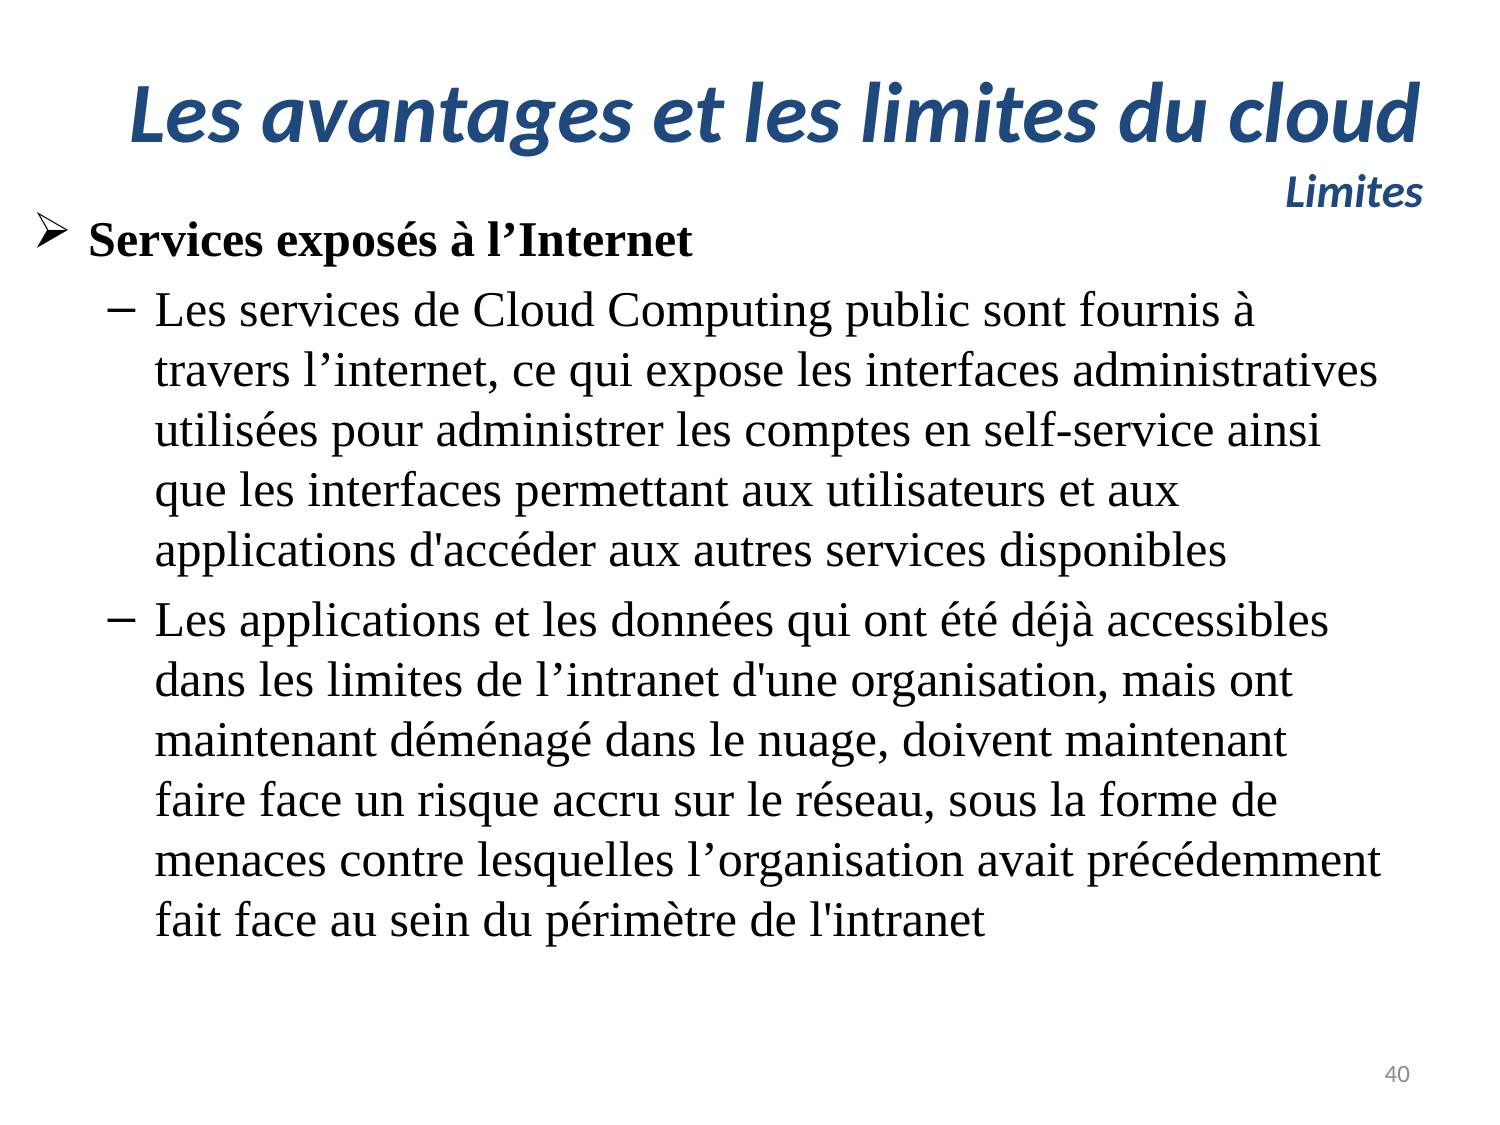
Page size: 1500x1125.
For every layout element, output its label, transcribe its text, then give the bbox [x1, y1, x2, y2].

slide_number 40 [1074, 1042, 1425, 1103]
title Les avantages et les limites du cloud Limites [88, 42, 1439, 231]
list Services exposés à l’Internet Les services de Cloud Computing public sont fournis à travers l’internet, ce qui expose les interfaces administratives utilisées pour administrer les comptes en self-service ainsi que les interfaces permettant aux utilisateurs et aux applications d'accéder aux autres services disponibles Les applications et les données qui ont été déjà accessibles dans les limites de l’intranet d'une organisation, mais ont maintenant déménagé dans le nuage, doivent maintenant faire face un risque accru sur le réseau, sous la forme de menaces contre lesquelles l’organisation avait précédemment fait face au sein du périmètre de l'intranet [17, 199, 1401, 1071]
